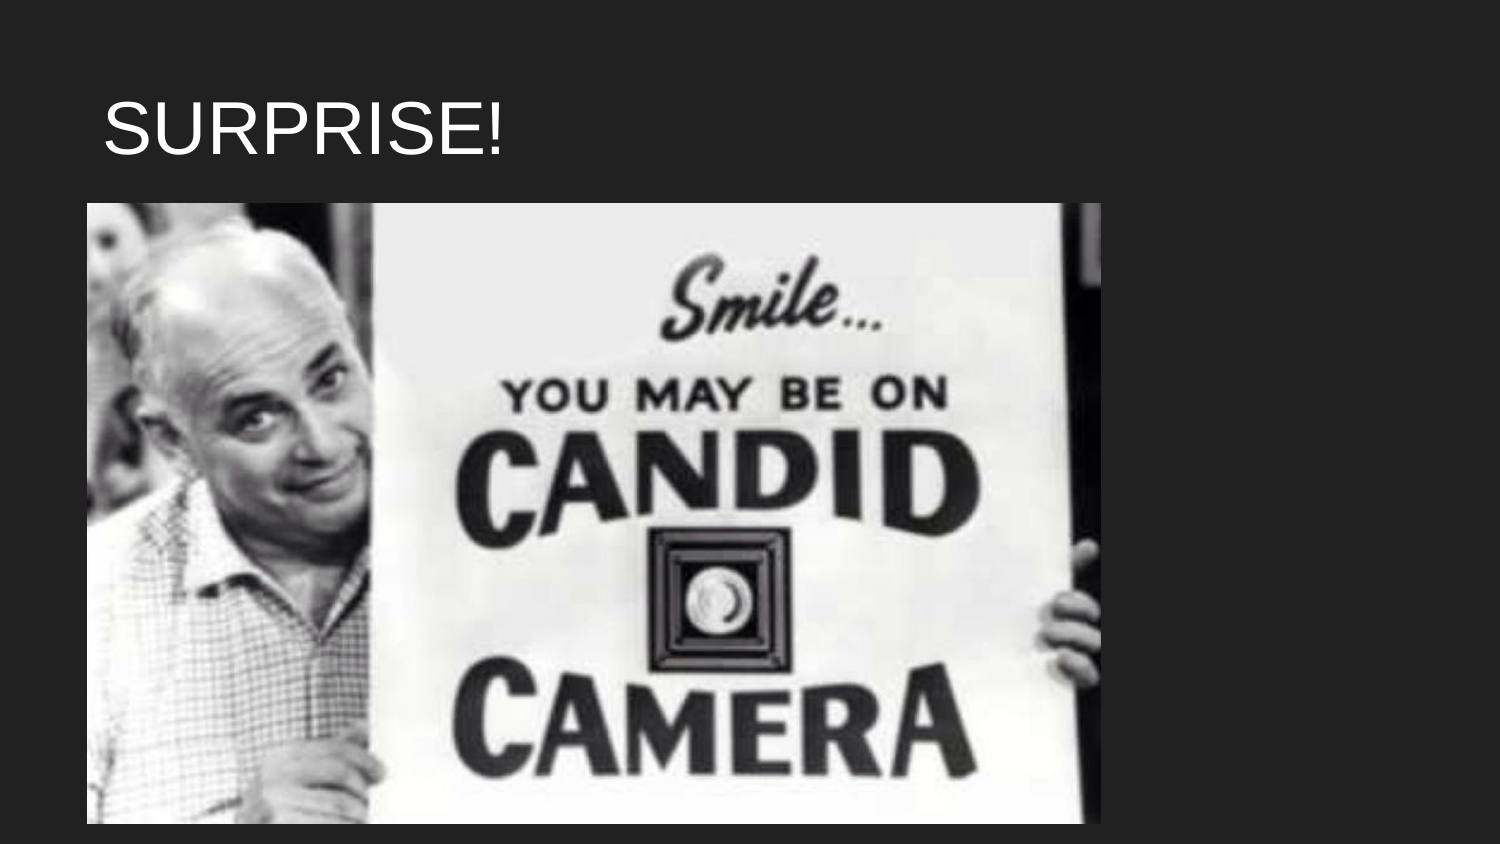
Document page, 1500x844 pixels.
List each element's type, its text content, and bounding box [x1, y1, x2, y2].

picture [87, 203, 1102, 824]
title SURPRISE! [87, 64, 941, 191]
